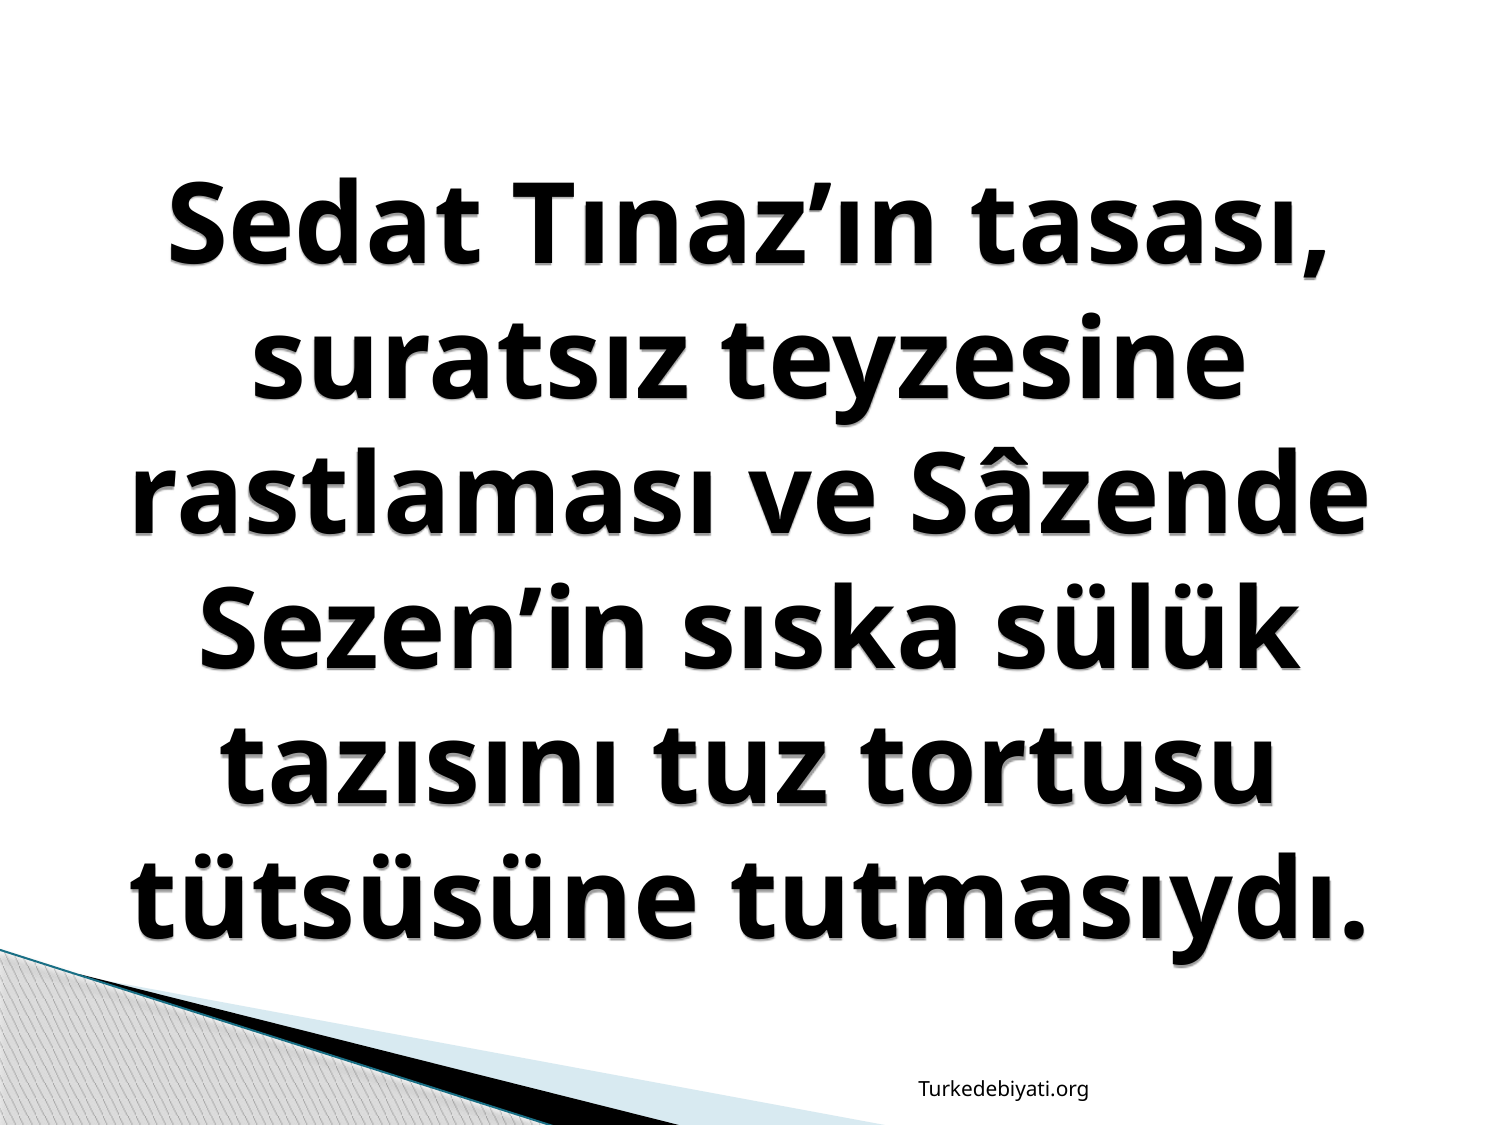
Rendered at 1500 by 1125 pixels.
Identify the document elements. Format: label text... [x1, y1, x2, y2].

footer Turkedebiyati.org [718, 1051, 1105, 1112]
subtitle Sedat Tınaz’ın tasası, suratsız teyzesine rastlaması ve Sâzende Sezen’in sıska sülük tazısını tuz tortusu tütsüsüne tutmasıydı. [0, 0, 1500, 1125]
